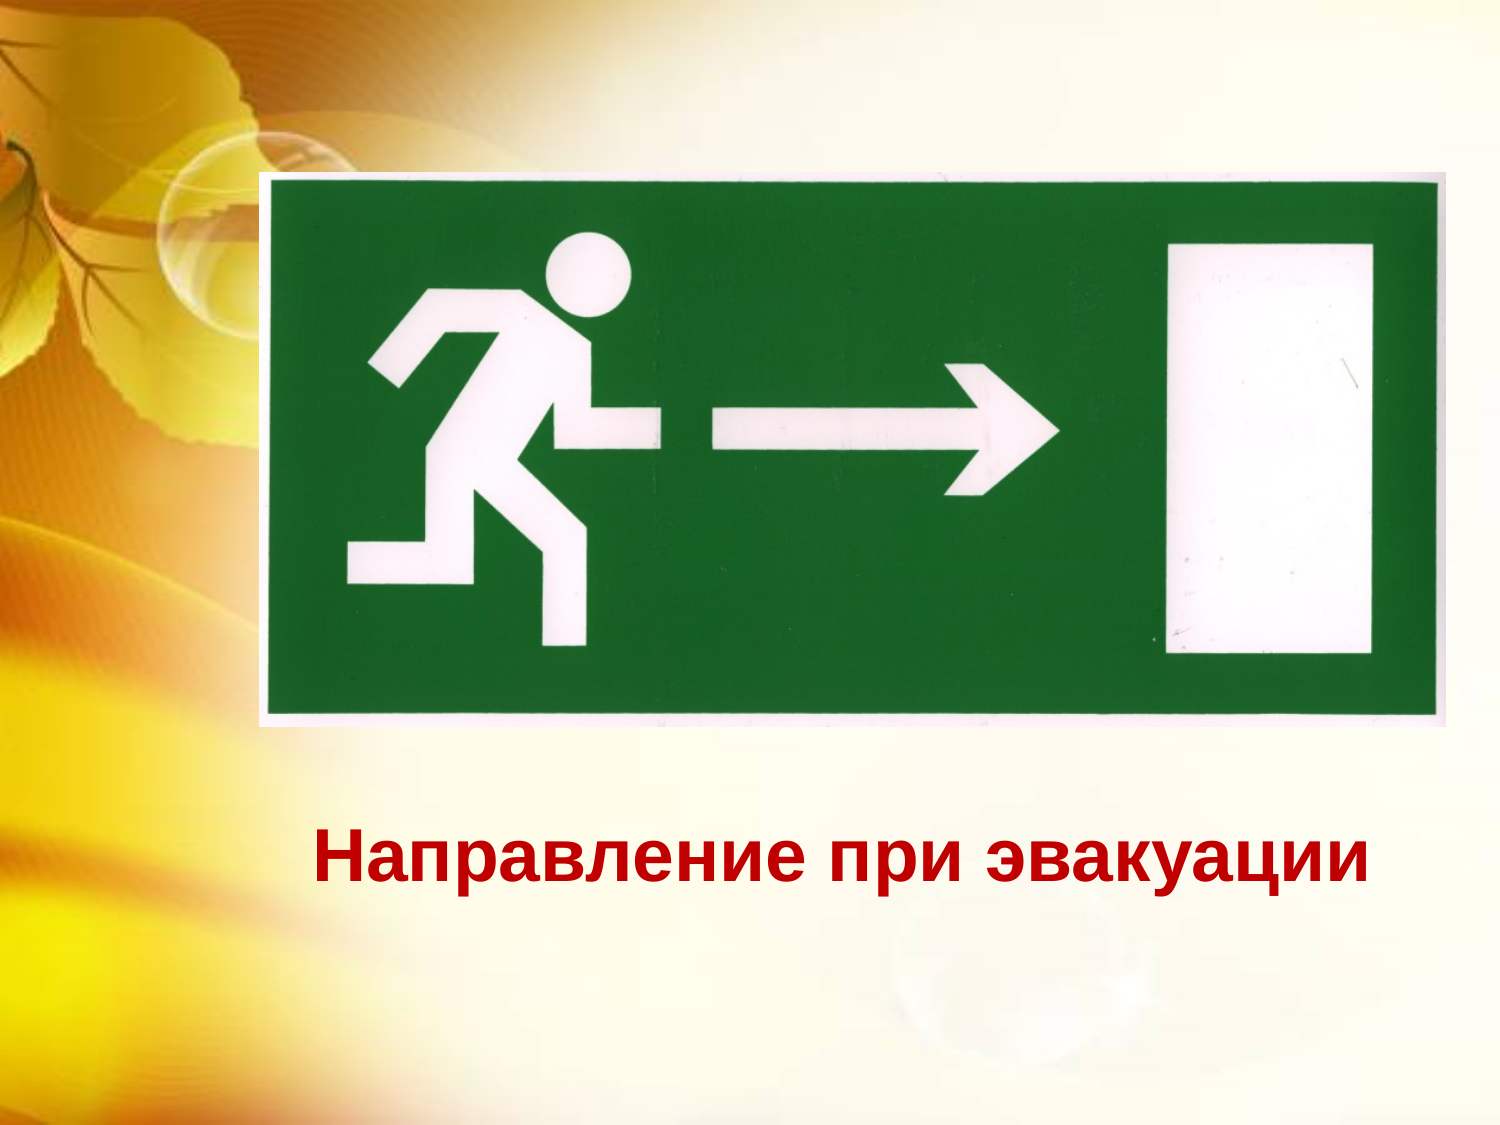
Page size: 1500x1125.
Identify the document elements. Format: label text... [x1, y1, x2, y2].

picture [0, 0, 1500, 1125]
text_box Направление при эвакуации [233, 798, 1451, 904]
